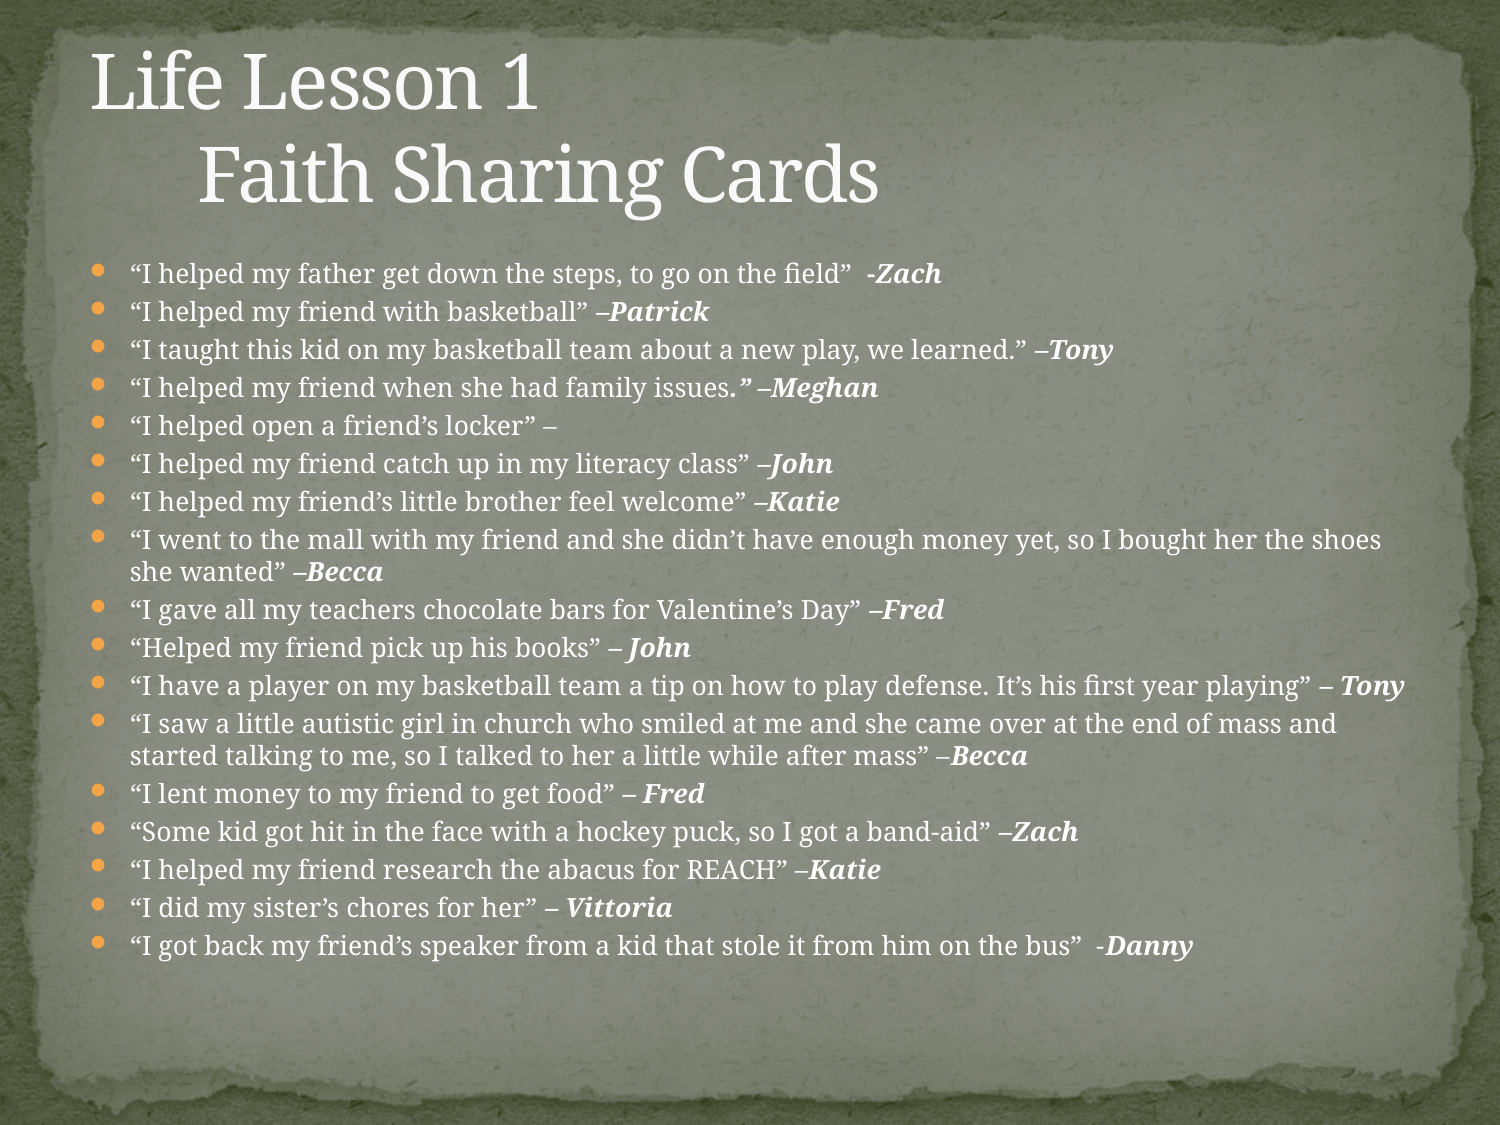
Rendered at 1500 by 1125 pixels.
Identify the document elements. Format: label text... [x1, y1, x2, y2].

list “I helped my father get down the steps, to go on the field” -Zach “I helped my friend with basketball” –Patrick “I taught this kid on my basketball team about a new play, we learned.” –Tony “I helped my friend when she had family issues.” –Meghan “I helped open a friend’s locker” – “I helped my friend catch up in my literacy class” –John “I helped my friend’s little brother feel welcome” –Katie “I went to the mall with my friend and she didn’t have enough money yet, so I bought her the shoes she wanted” –Becca “I gave all my teachers chocolate bars for Valentine’s Day” –Fred “Helped my friend pick up his books” – John “I have a player on my basketball team a tip on how to play defense. It’s his first year playing” – Tony “I saw a little autistic girl in church who smiled at me and she came over at the end of mass and started talking to me, so I talked to her a little while after mass” –Becca “I lent money to my friend to get food” – Fred “Some kid got hit in the face with a hockey puck, so I got a band-aid” –Zach “I helped my friend research the abacus for REACH” –Katie “I did my sister’s chores for her” – Vittoria “I got back my friend’s speaker from a kid that stole it from him on the bus” -Danny [75, 249, 1425, 1000]
title Life Lesson 1 Faith Sharing Cards [74, 24, 1425, 225]
